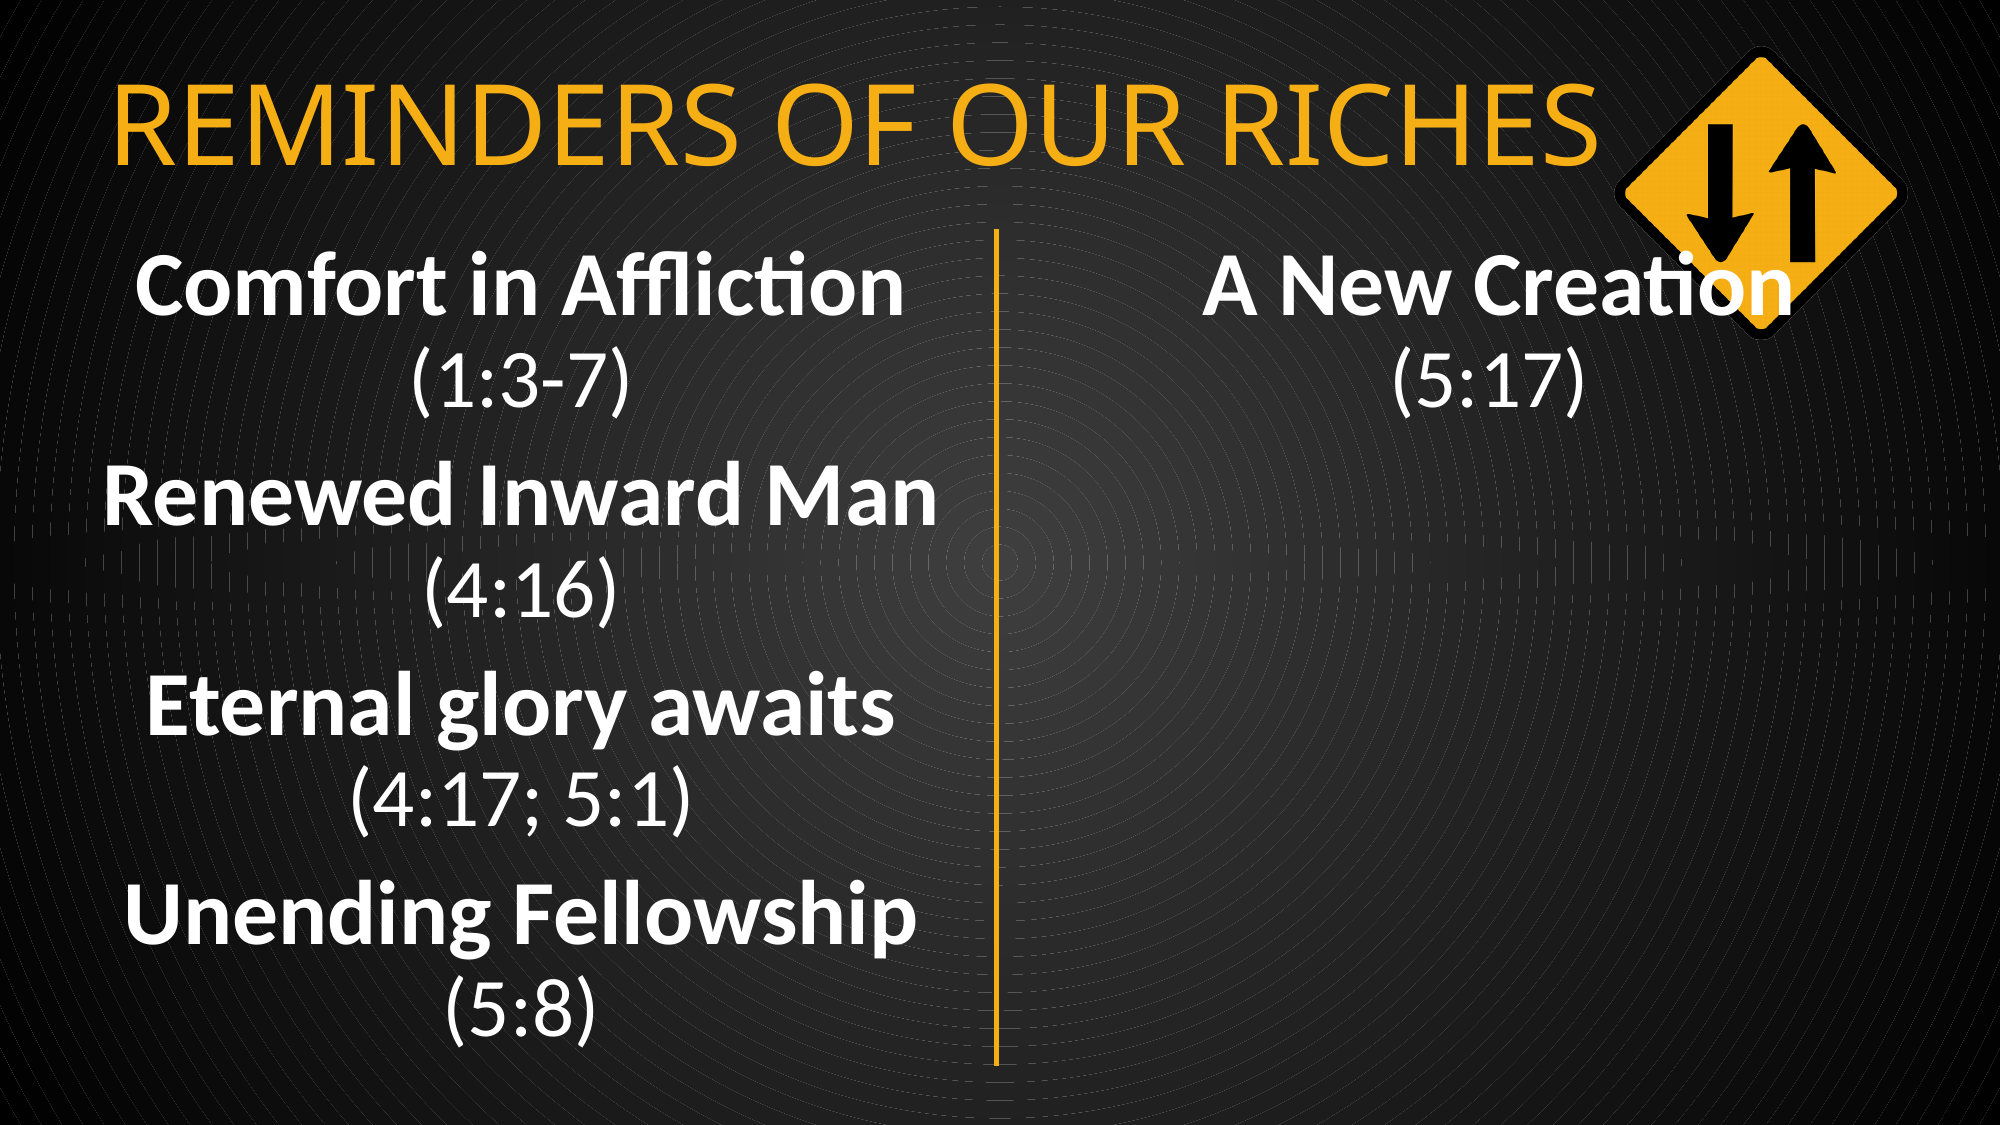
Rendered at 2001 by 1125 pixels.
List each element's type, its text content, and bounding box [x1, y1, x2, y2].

picture [1614, 46, 1908, 340]
title Reminders of Our Riches [92, 28, 1863, 229]
list A New Creation (5:17) [1012, 228, 1966, 1066]
list Comfort in Affliction (1:3-7) Renewed Inward Man (4:16) Eternal glory awaits (4:17; 5:1) Unending Fellowship (5:8) [55, 228, 988, 1066]
